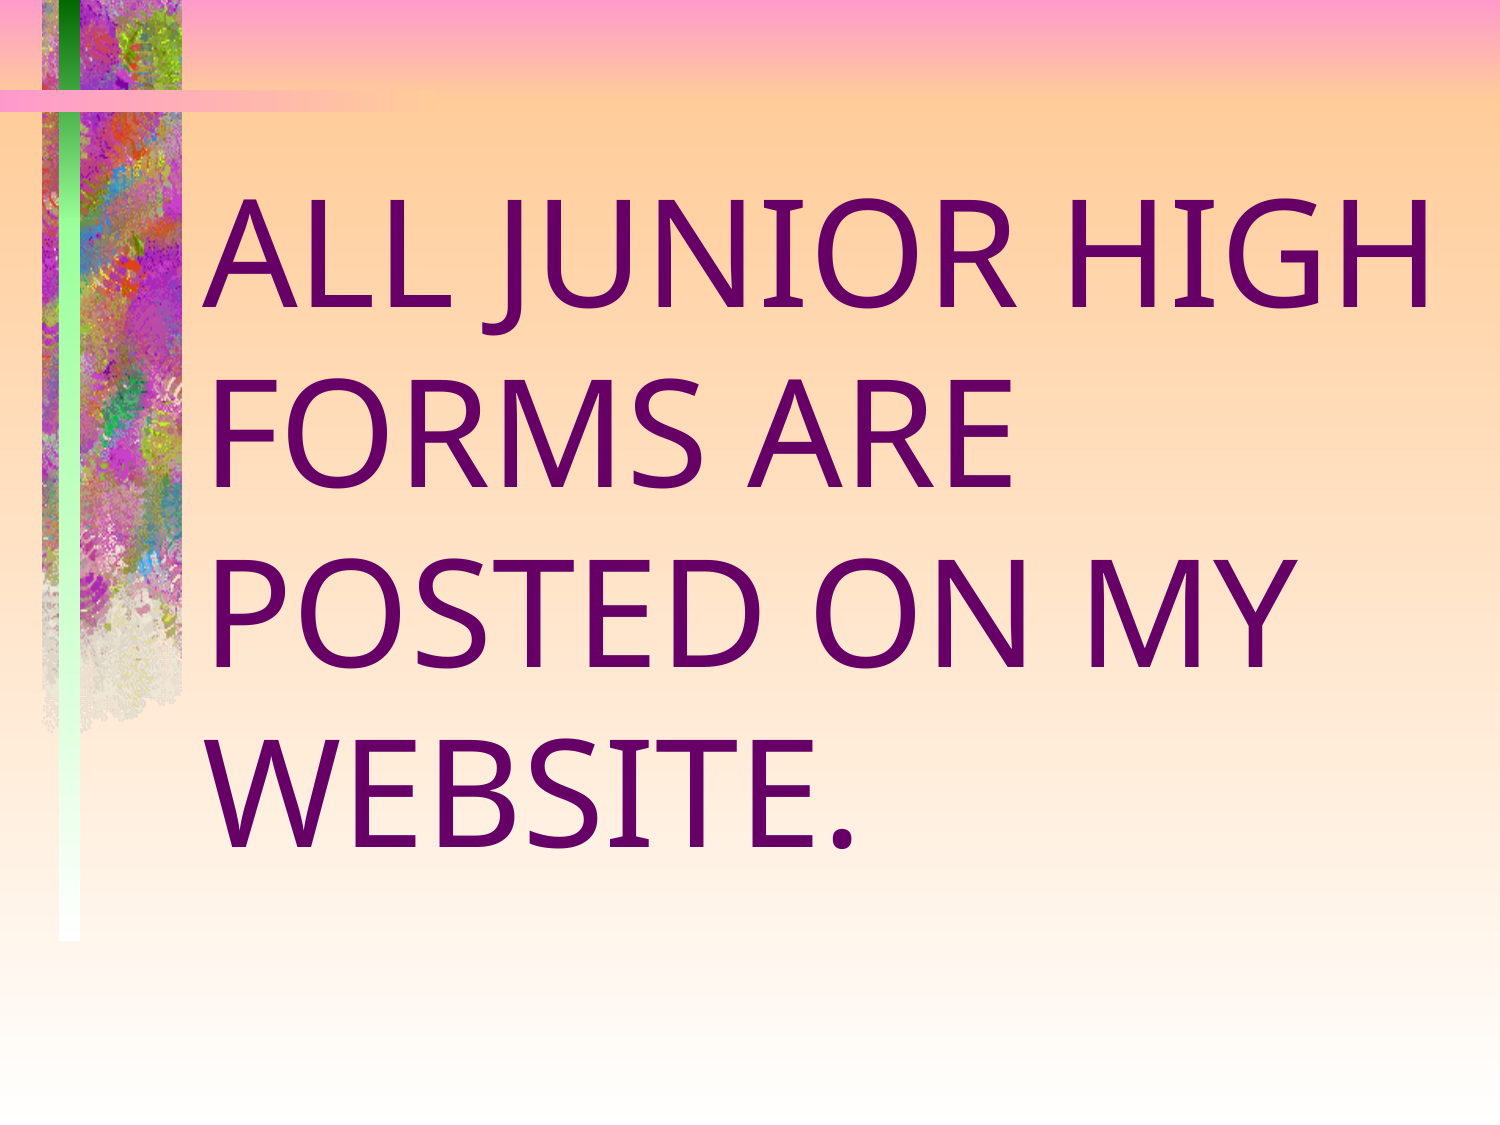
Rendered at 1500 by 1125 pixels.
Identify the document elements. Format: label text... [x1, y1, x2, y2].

picture [42, 111, 59, 821]
picture [42, 0, 59, 90]
picture [80, 111, 182, 821]
text_box ALL JUNIOR HIGH FORMS ARE POSTED ON MY WEBSITE. [187, 149, 1500, 885]
picture [80, 0, 182, 90]
